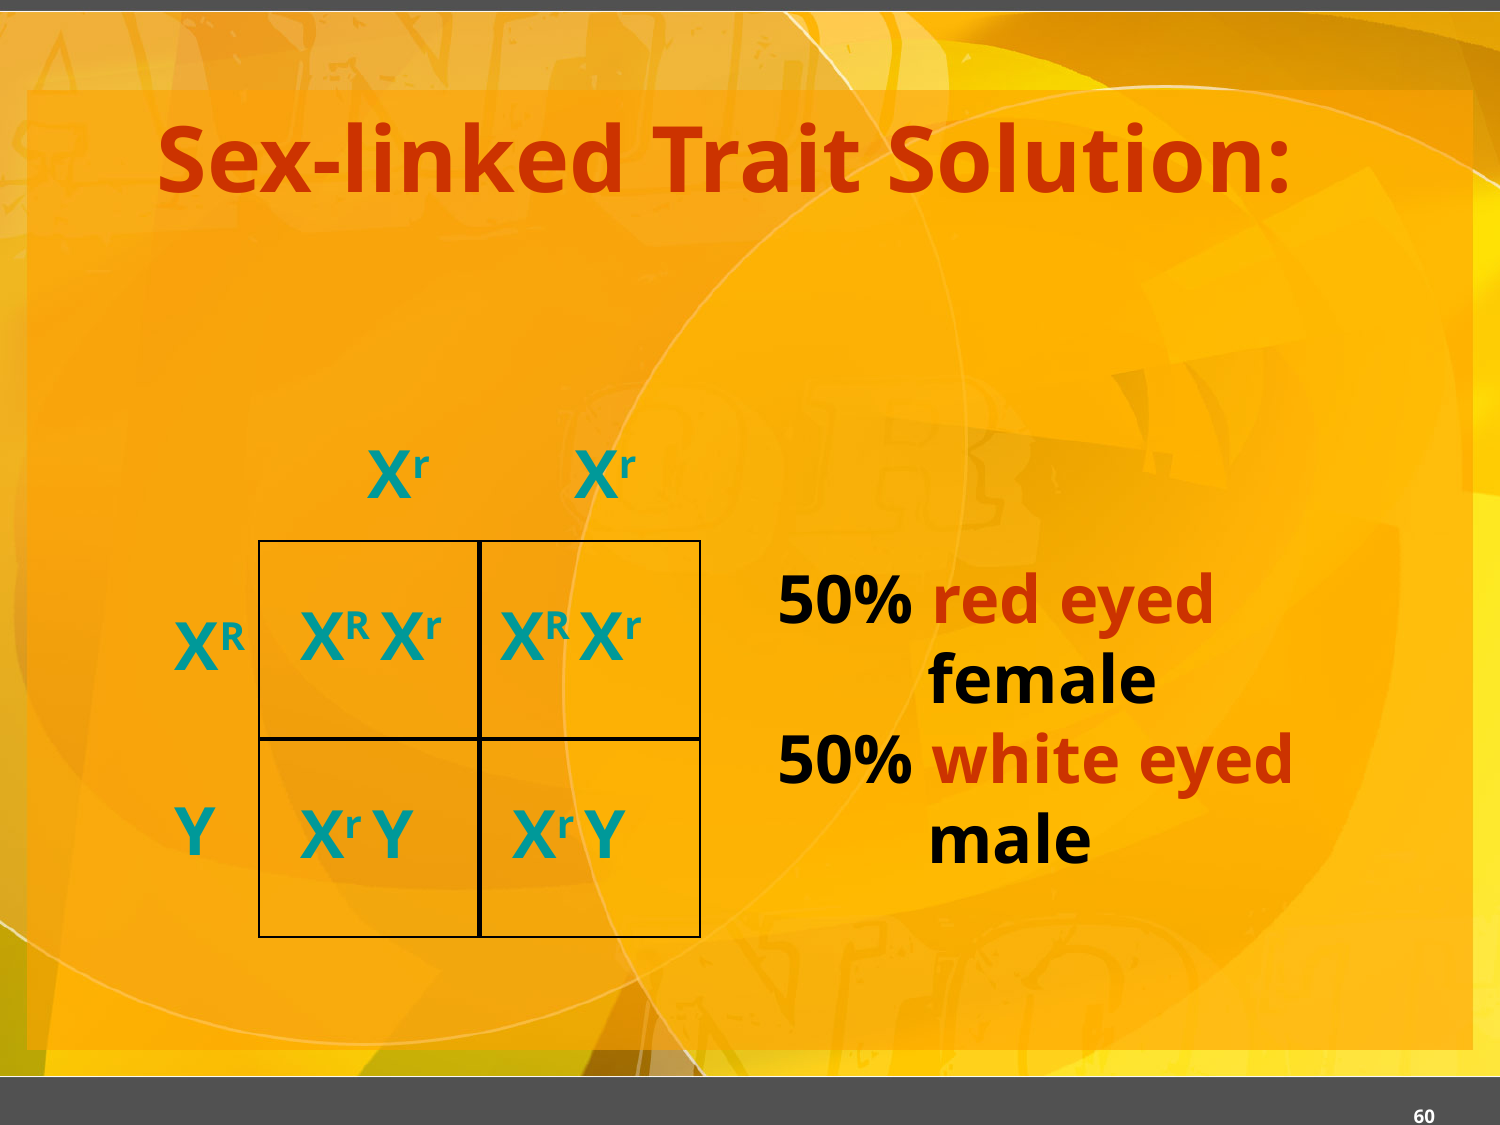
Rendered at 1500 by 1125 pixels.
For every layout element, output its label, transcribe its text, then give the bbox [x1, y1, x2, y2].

title Sex-linked Trait Solution: [0, 112, 1450, 200]
text_box ‹#› [1158, 1097, 1450, 1125]
text_box 50% red eyed female 50% white eyed male [762, 549, 1338, 885]
picture [0, 0, 1500, 1125]
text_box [159, 424, 701, 938]
